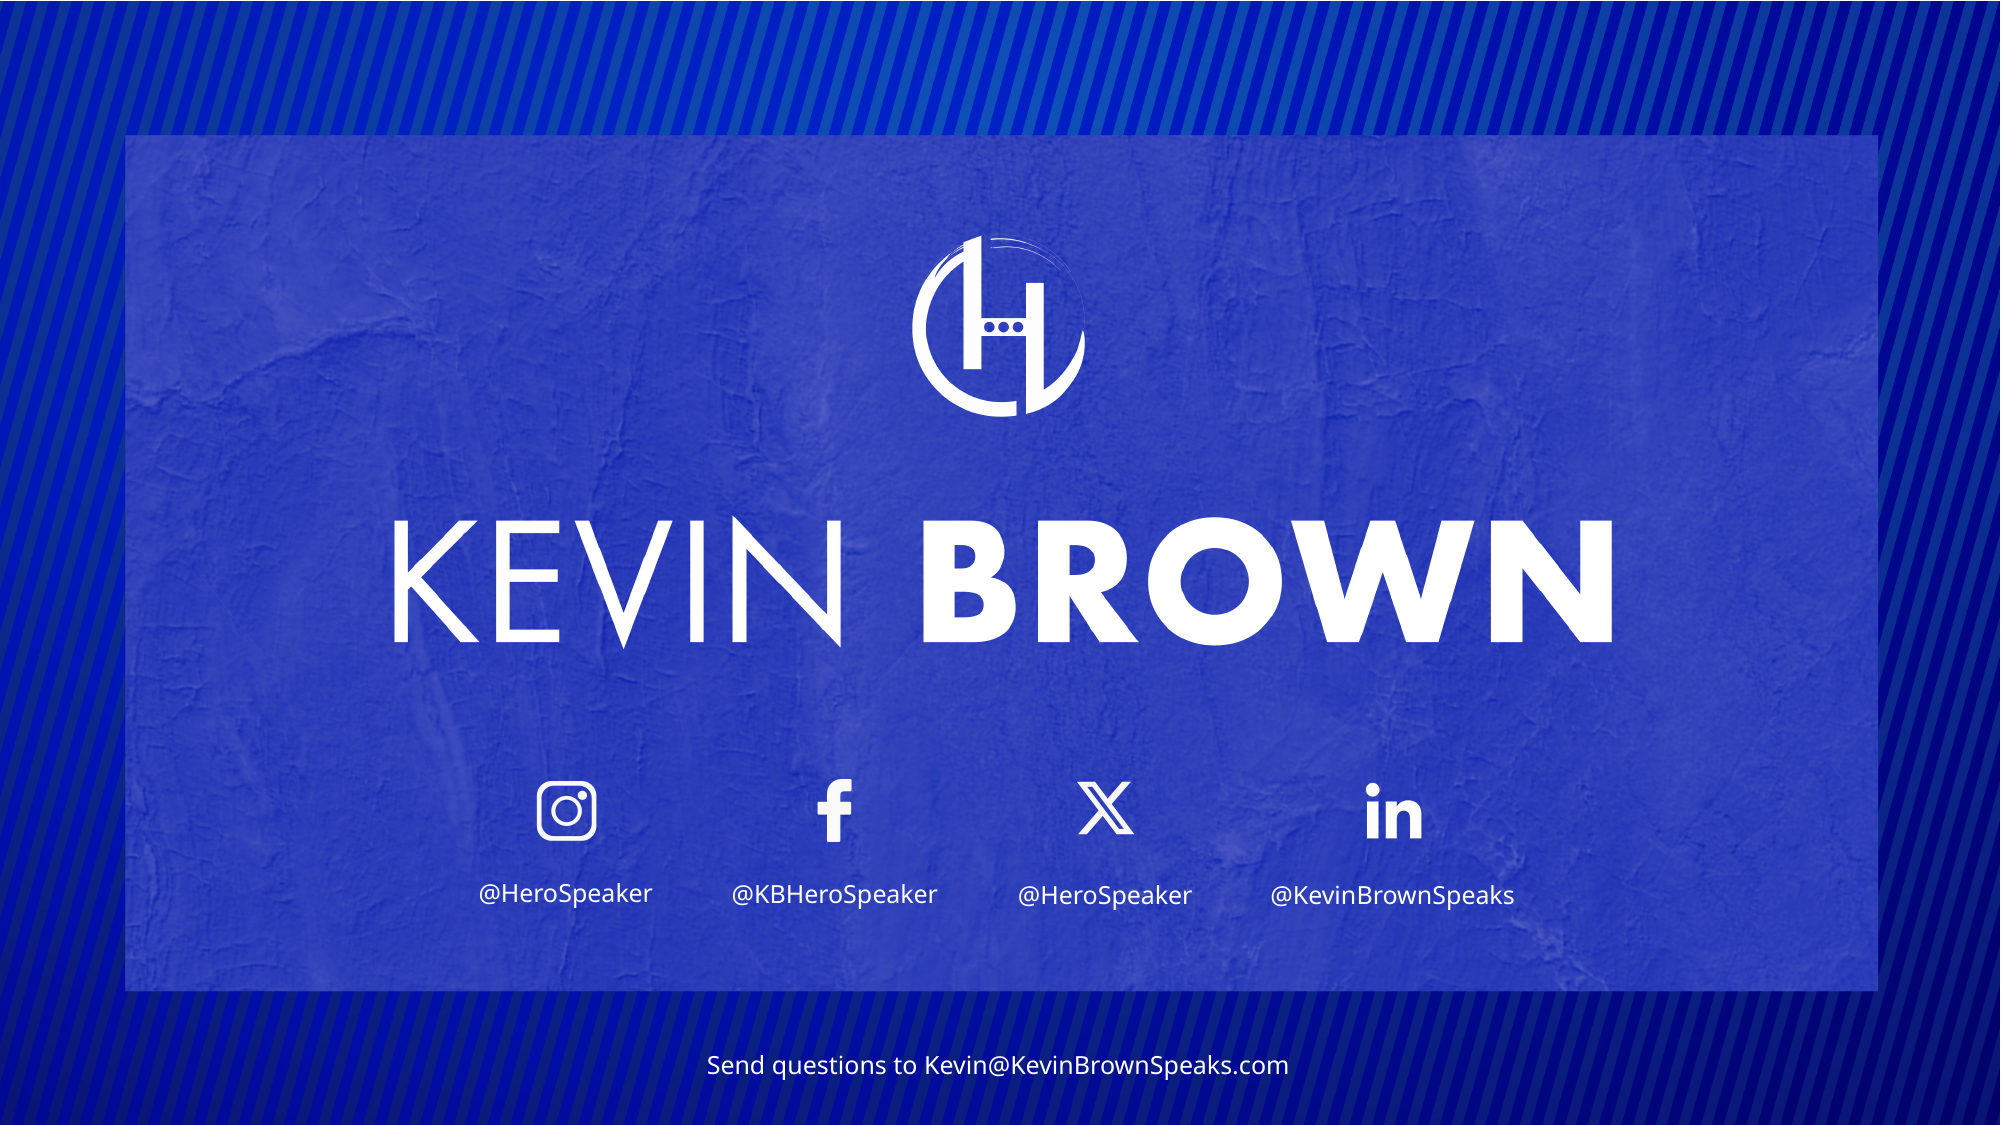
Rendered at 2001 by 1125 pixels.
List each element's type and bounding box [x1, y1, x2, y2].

text_box [419, 775, 1594, 914]
picture [0, 1, 2000, 1125]
